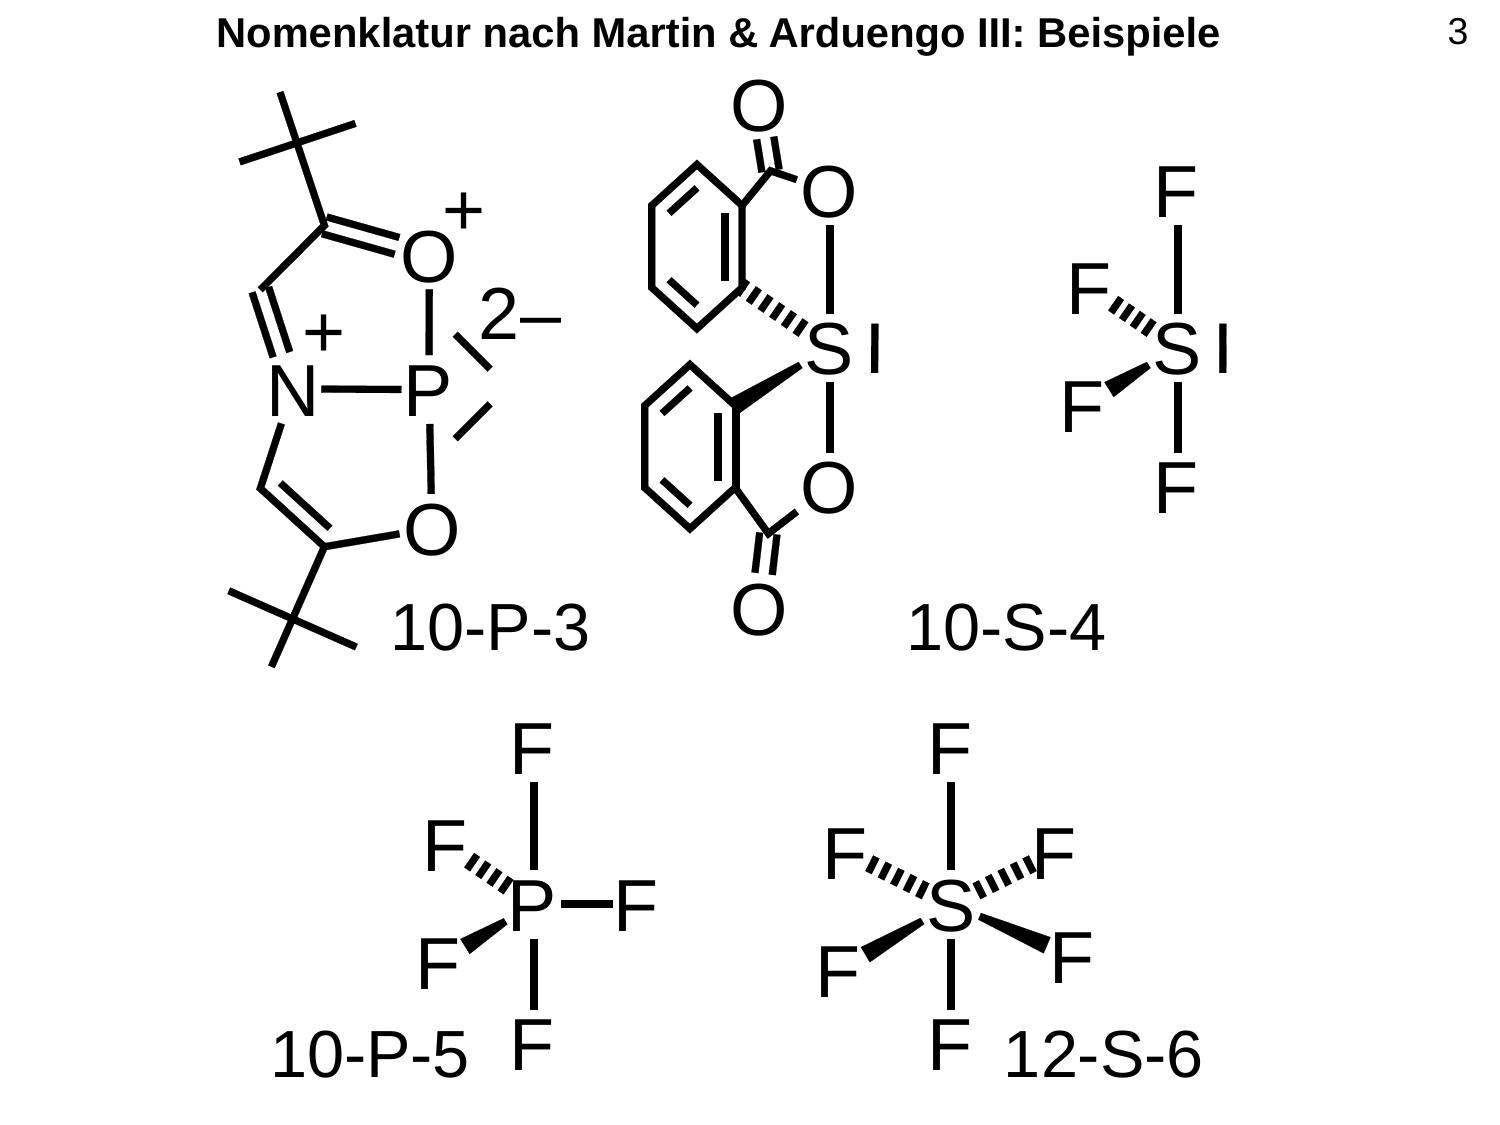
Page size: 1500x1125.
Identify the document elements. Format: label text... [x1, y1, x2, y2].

picture [216, 64, 1236, 1100]
text_box 3 [1432, 0, 1484, 60]
text_box Nomenklatur nach Martin & Arduengo III: Beispiele [201, 0, 1399, 64]
